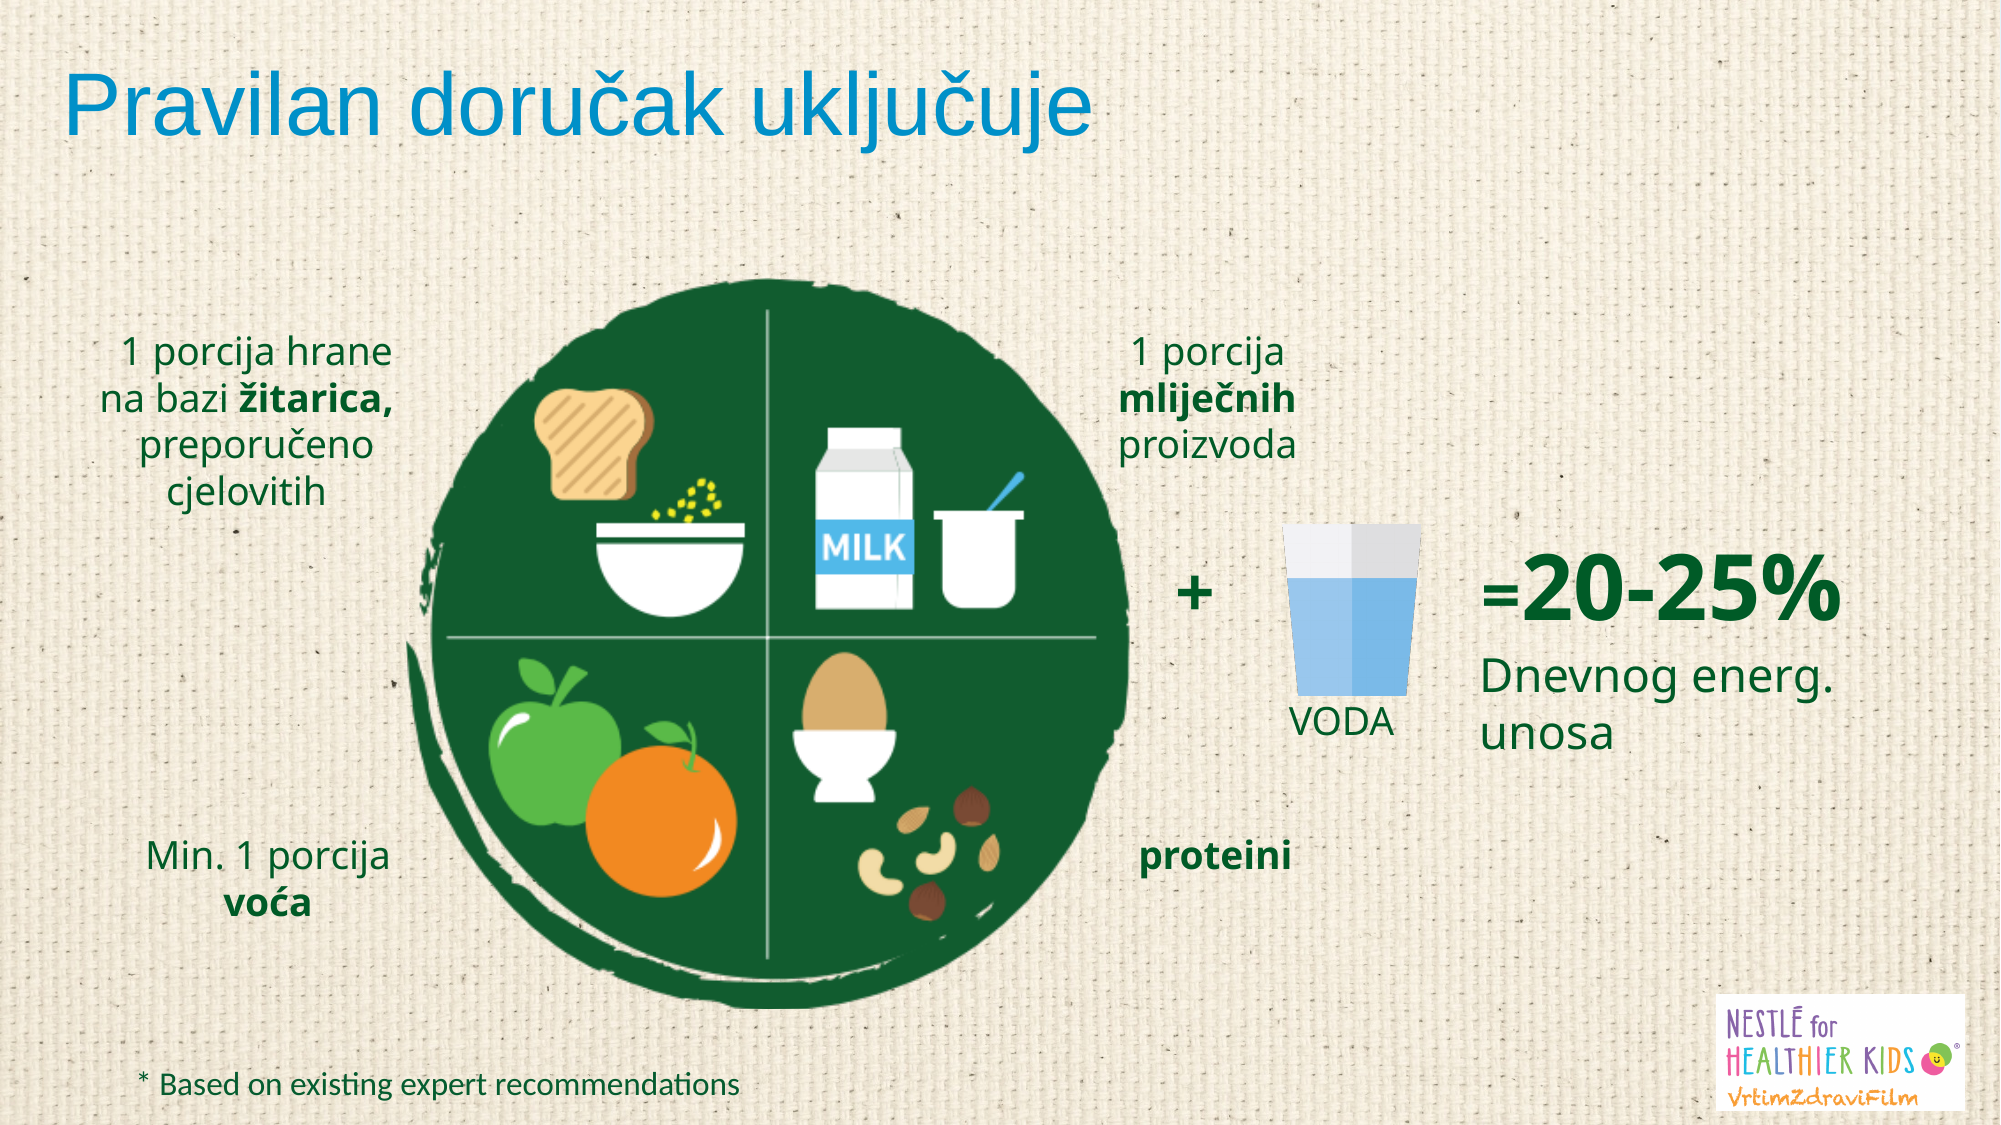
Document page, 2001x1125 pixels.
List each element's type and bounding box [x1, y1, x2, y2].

picture [0, 0, 2001, 1125]
text_box [1464, 521, 1984, 711]
